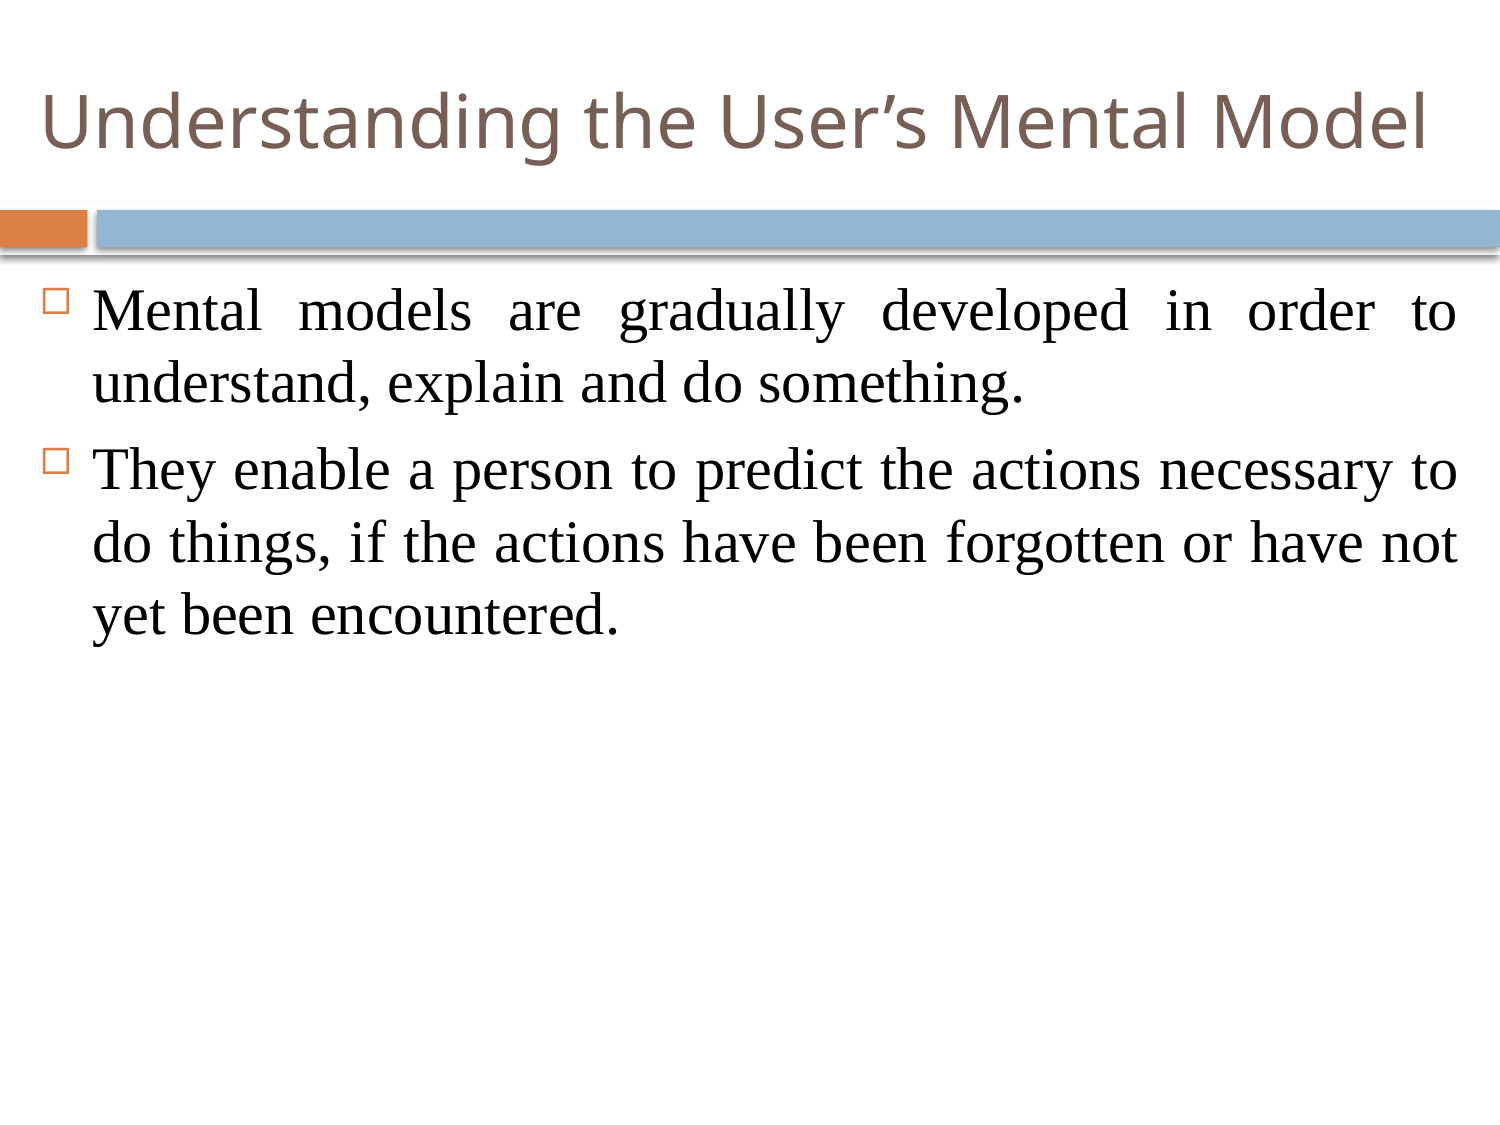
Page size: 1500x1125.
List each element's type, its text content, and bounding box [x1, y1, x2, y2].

list Mental models are gradually developed in order to understand, explain and do something. They enable a person to predict the actions necessary to do things, if the actions have been forgotten or have not yet been encountered. [24, 262, 1475, 1100]
title Understanding the User’s Mental Model [24, 37, 1475, 200]
